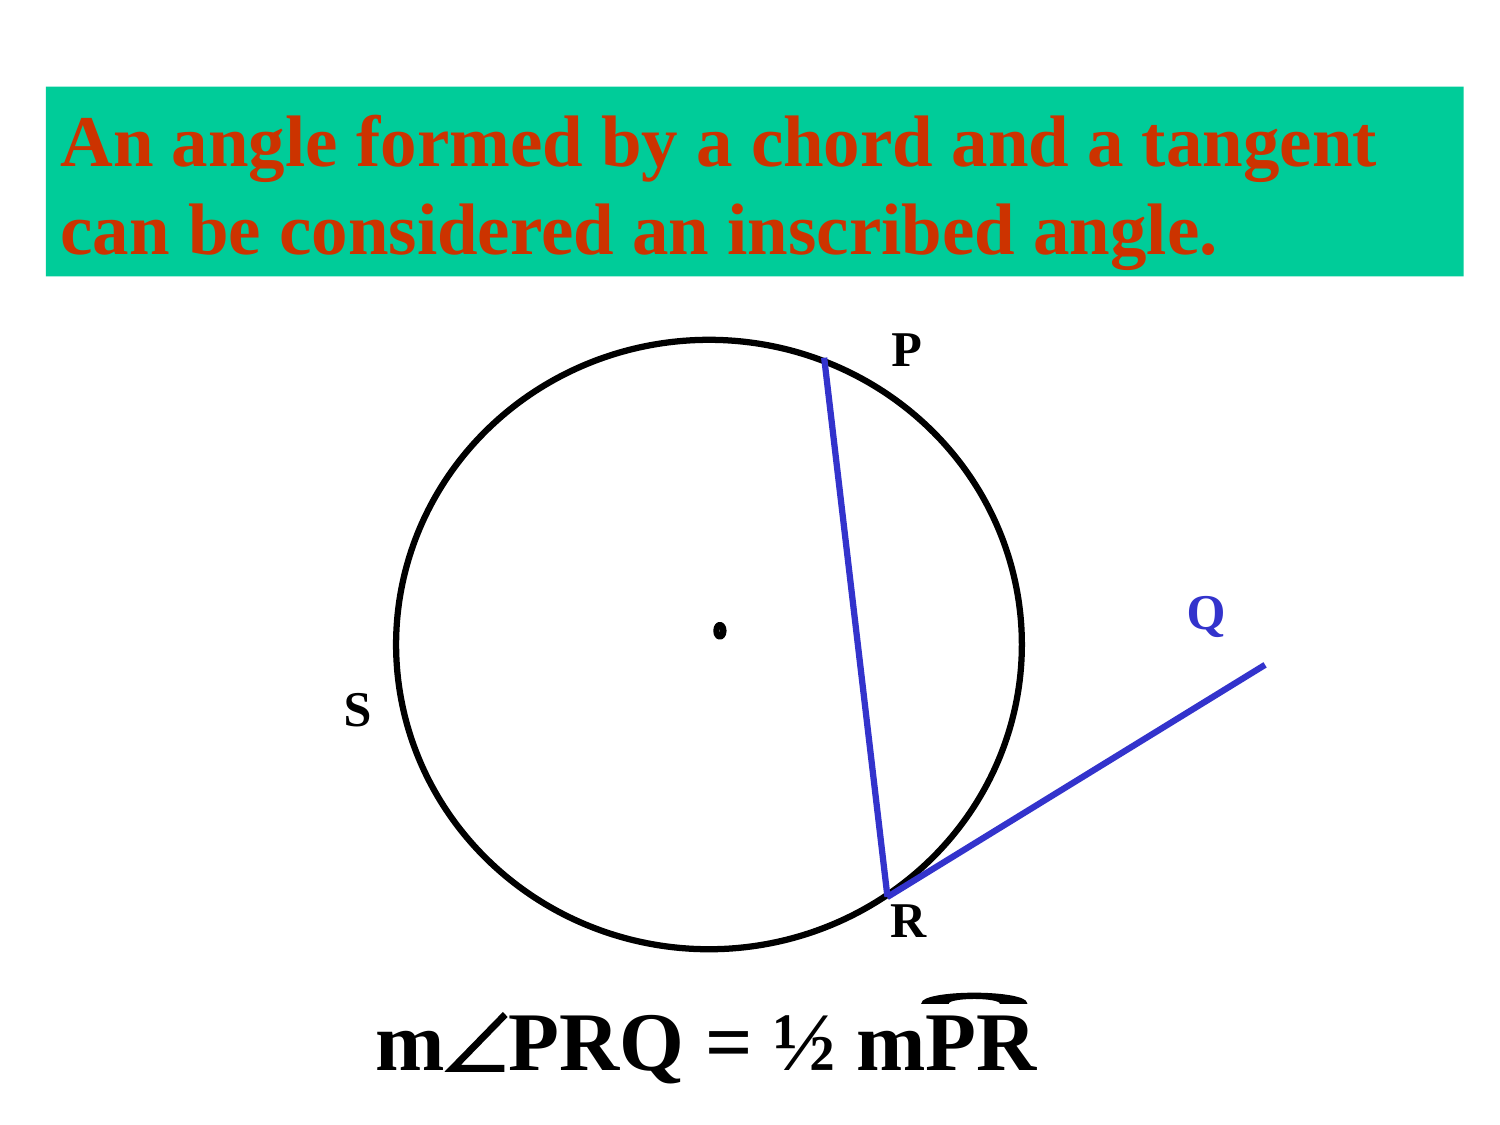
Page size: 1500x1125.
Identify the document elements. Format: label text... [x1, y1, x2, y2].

text_box S [328, 668, 407, 744]
text_box An angle formed by a chord and a tangent can be considered an inscribed angle. [45, 86, 1464, 277]
text_box R [875, 879, 953, 955]
text_box P [876, 309, 954, 385]
text_box [922, 993, 1027, 1004]
text_box mPRQ = ½ mPR [360, 979, 1144, 1095]
text_box [396, 339, 1022, 950]
text_box Q [1171, 571, 1301, 647]
text_box [716, 624, 724, 637]
